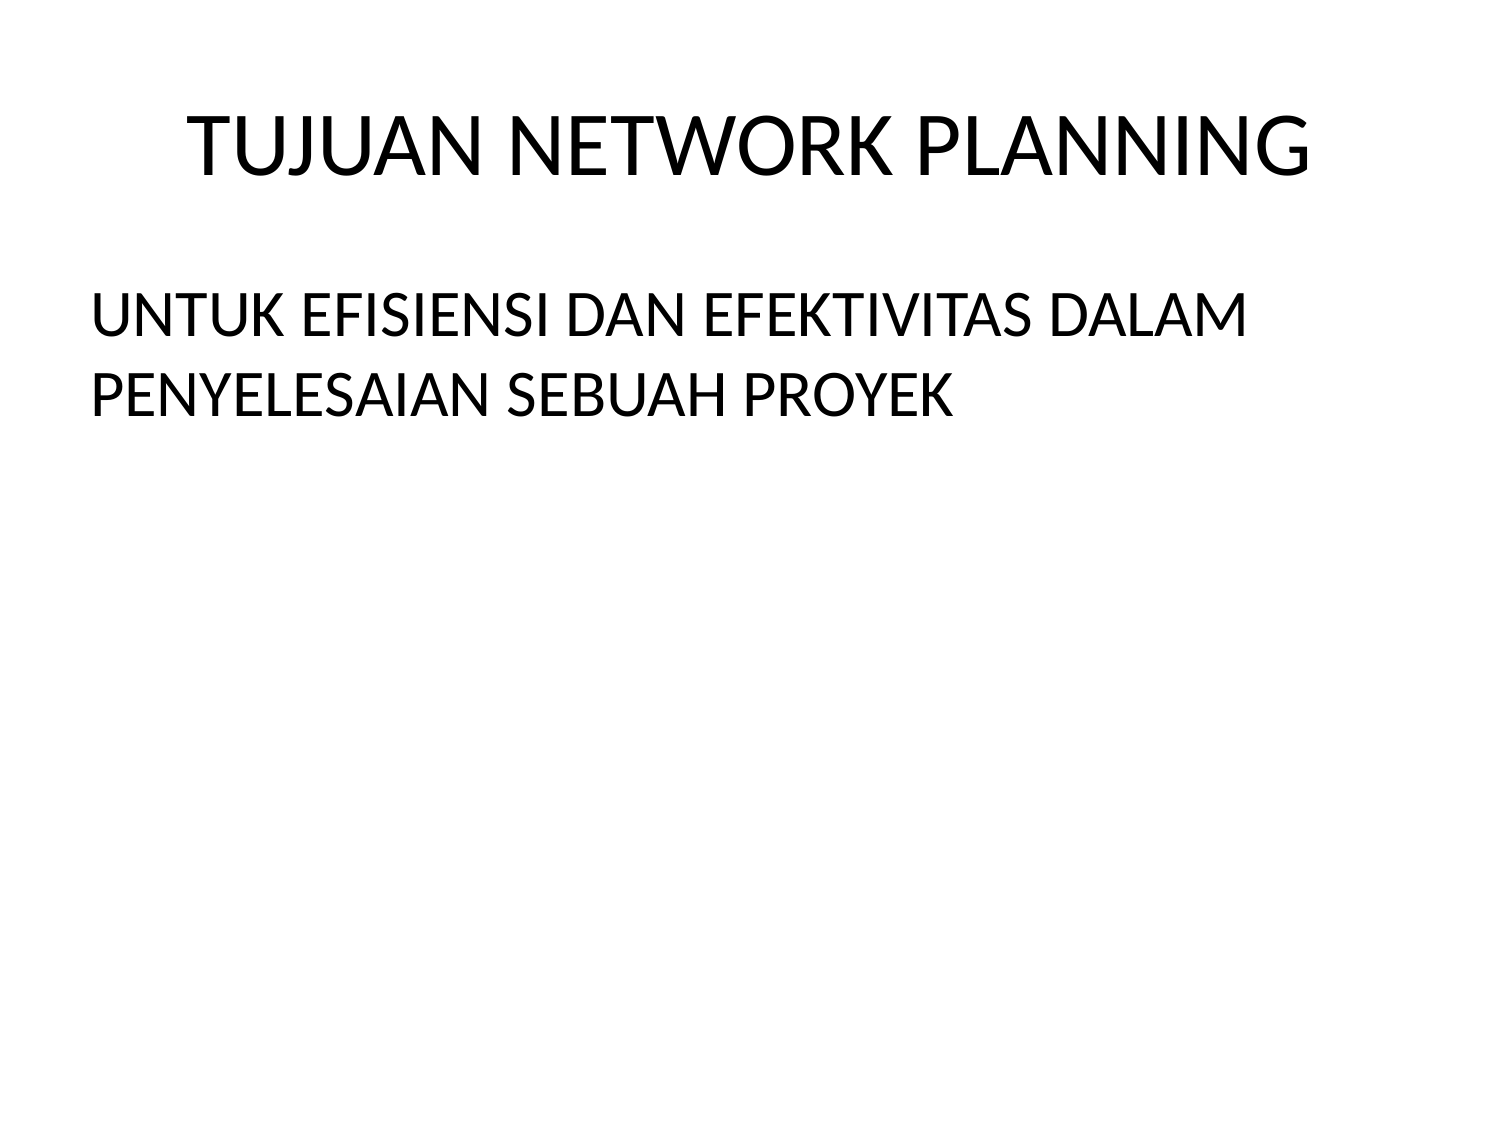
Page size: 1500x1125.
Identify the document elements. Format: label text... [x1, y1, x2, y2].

list UNTUK EFISIENSI DAN EFEKTIVITAS DALAM PENYELESAIAN SEBUAH PROYEK [75, 262, 1425, 1005]
title TUJUAN NETWORK PLANNING [75, 45, 1425, 233]
